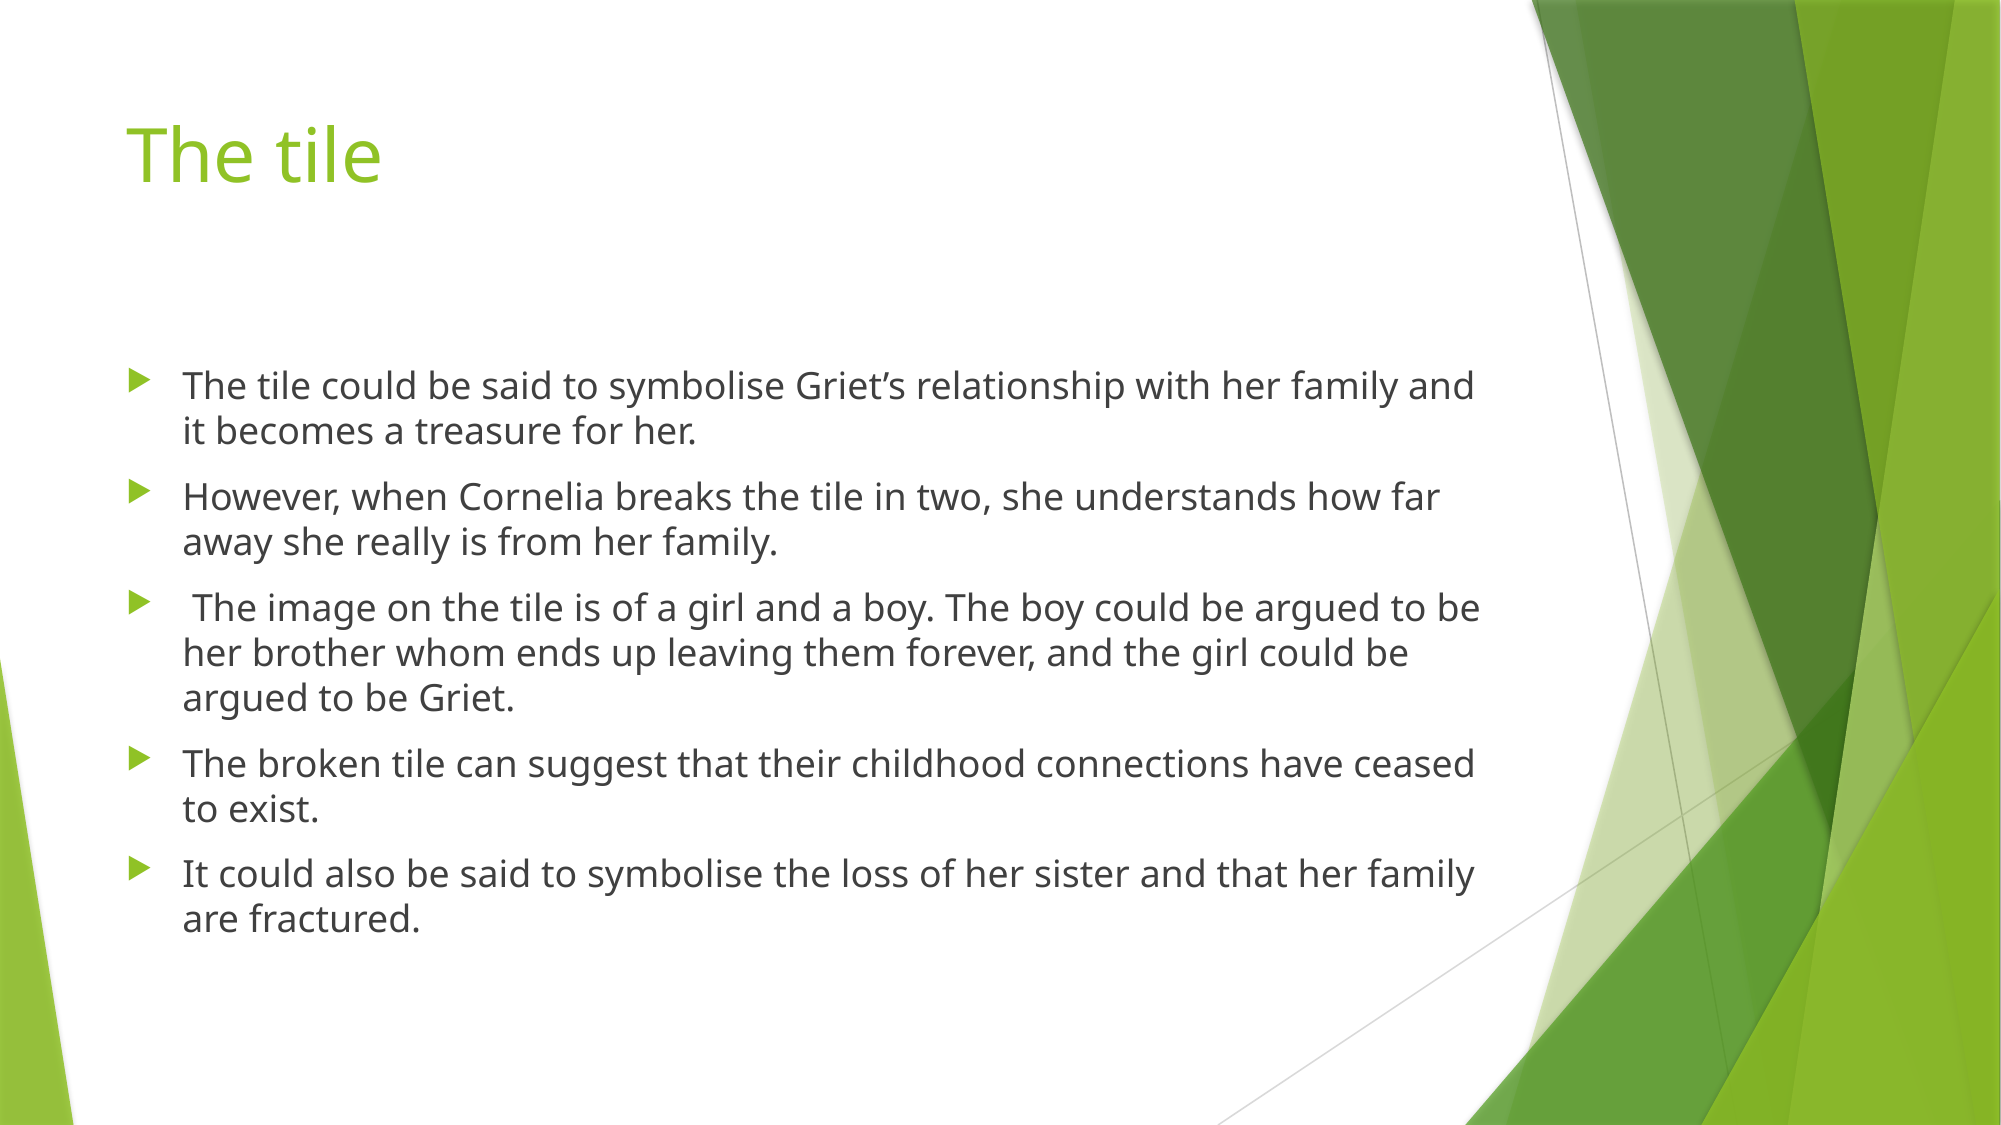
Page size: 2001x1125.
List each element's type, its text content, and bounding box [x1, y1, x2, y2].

list The tile could be said to symbolise Griet’s relationship with her family and it becomes a treasure for her. However, when Cornelia breaks the tile in two, she understands how far away she really is from her family. The image on the tile is of a girl and a boy. The boy could be argued to be her brother whom ends up leaving them forever, and the girl could be argued to be Griet. The broken tile can suggest that their childhood connections have ceased to exist. It could also be said to symbolise the loss of her sister and that her family are fractured. [111, 354, 1522, 992]
title The tile [111, 99, 1522, 317]
